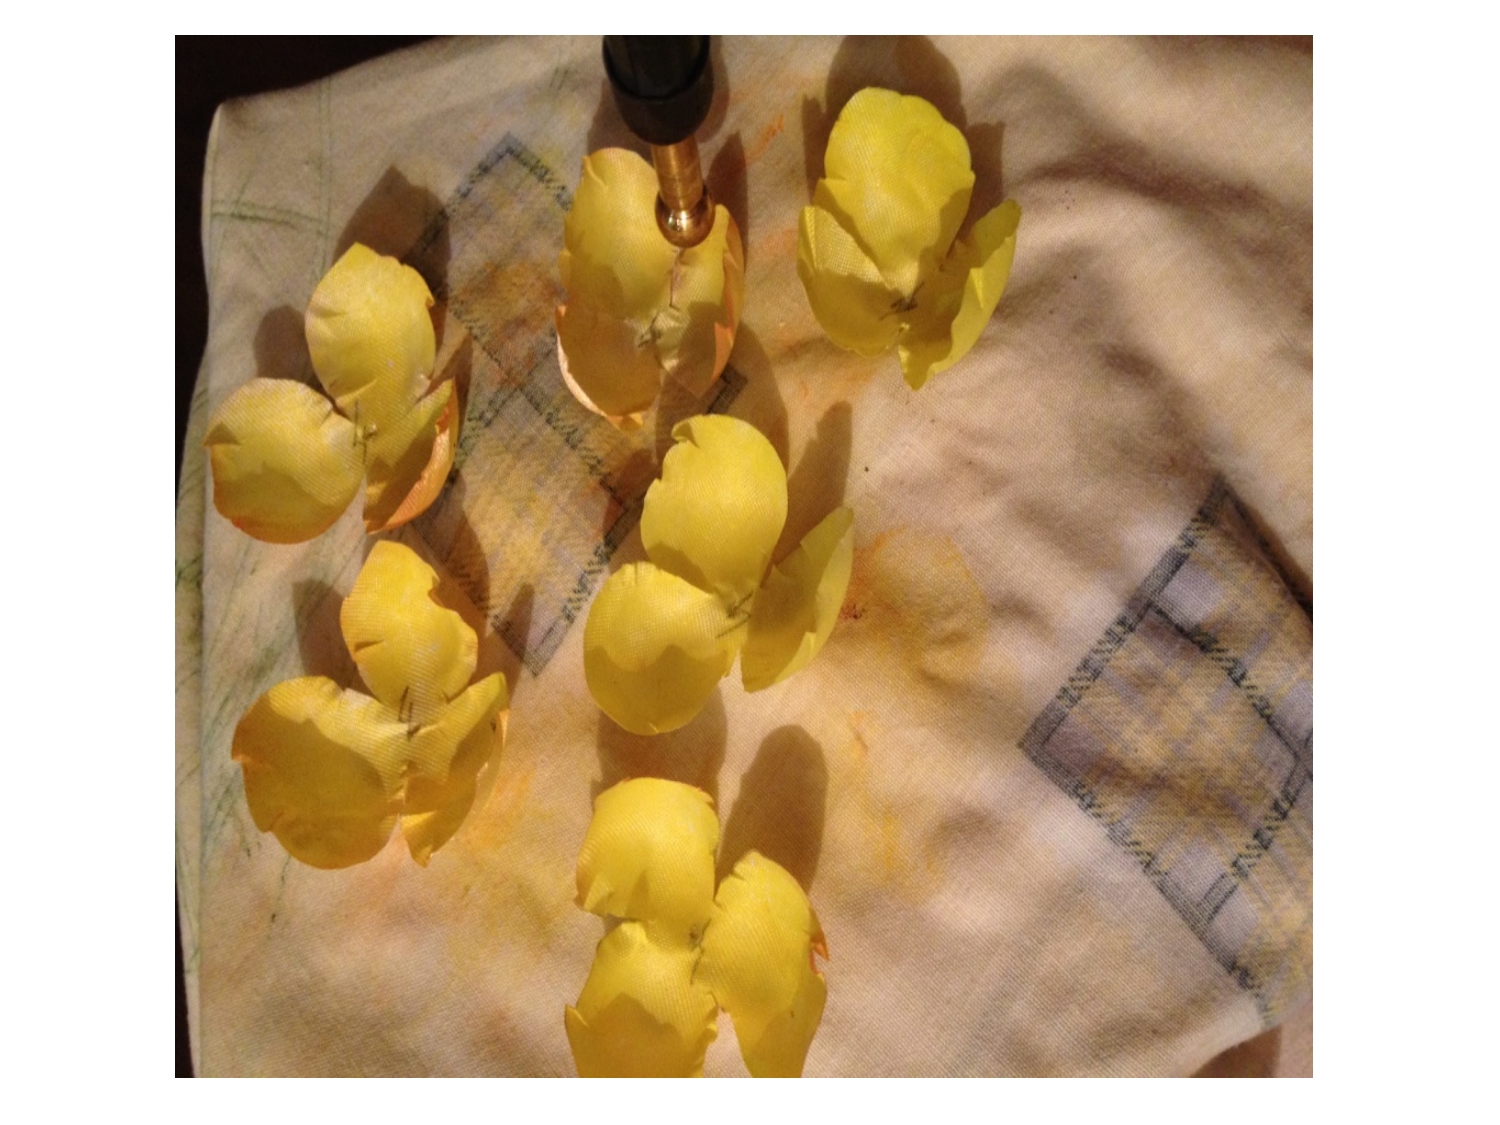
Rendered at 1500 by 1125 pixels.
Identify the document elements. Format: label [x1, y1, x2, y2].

list [175, 34, 1313, 1079]
